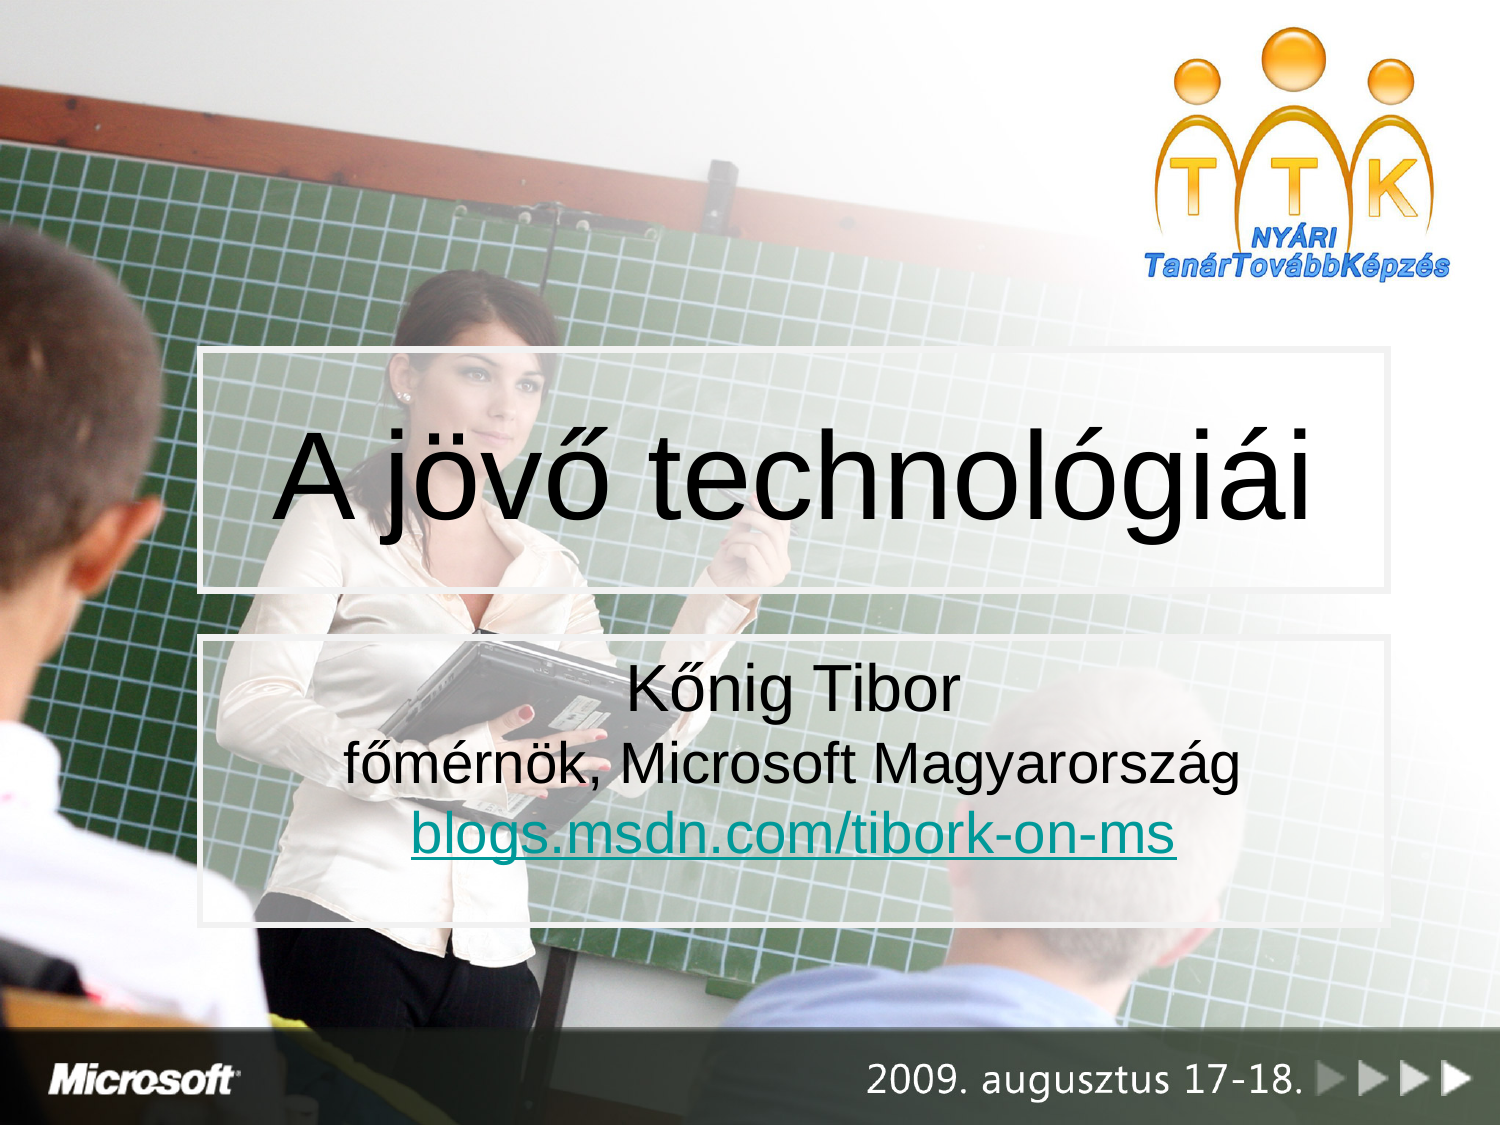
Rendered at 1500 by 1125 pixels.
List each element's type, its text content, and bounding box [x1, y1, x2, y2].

subtitle Kőnig Tibor főmérnök, Microsoft Magyarország blogs.msdn.com/tibork-on-ms [199, 637, 1388, 926]
picture [0, 0, 1500, 1125]
title A jövő technológiái [199, 349, 1388, 591]
